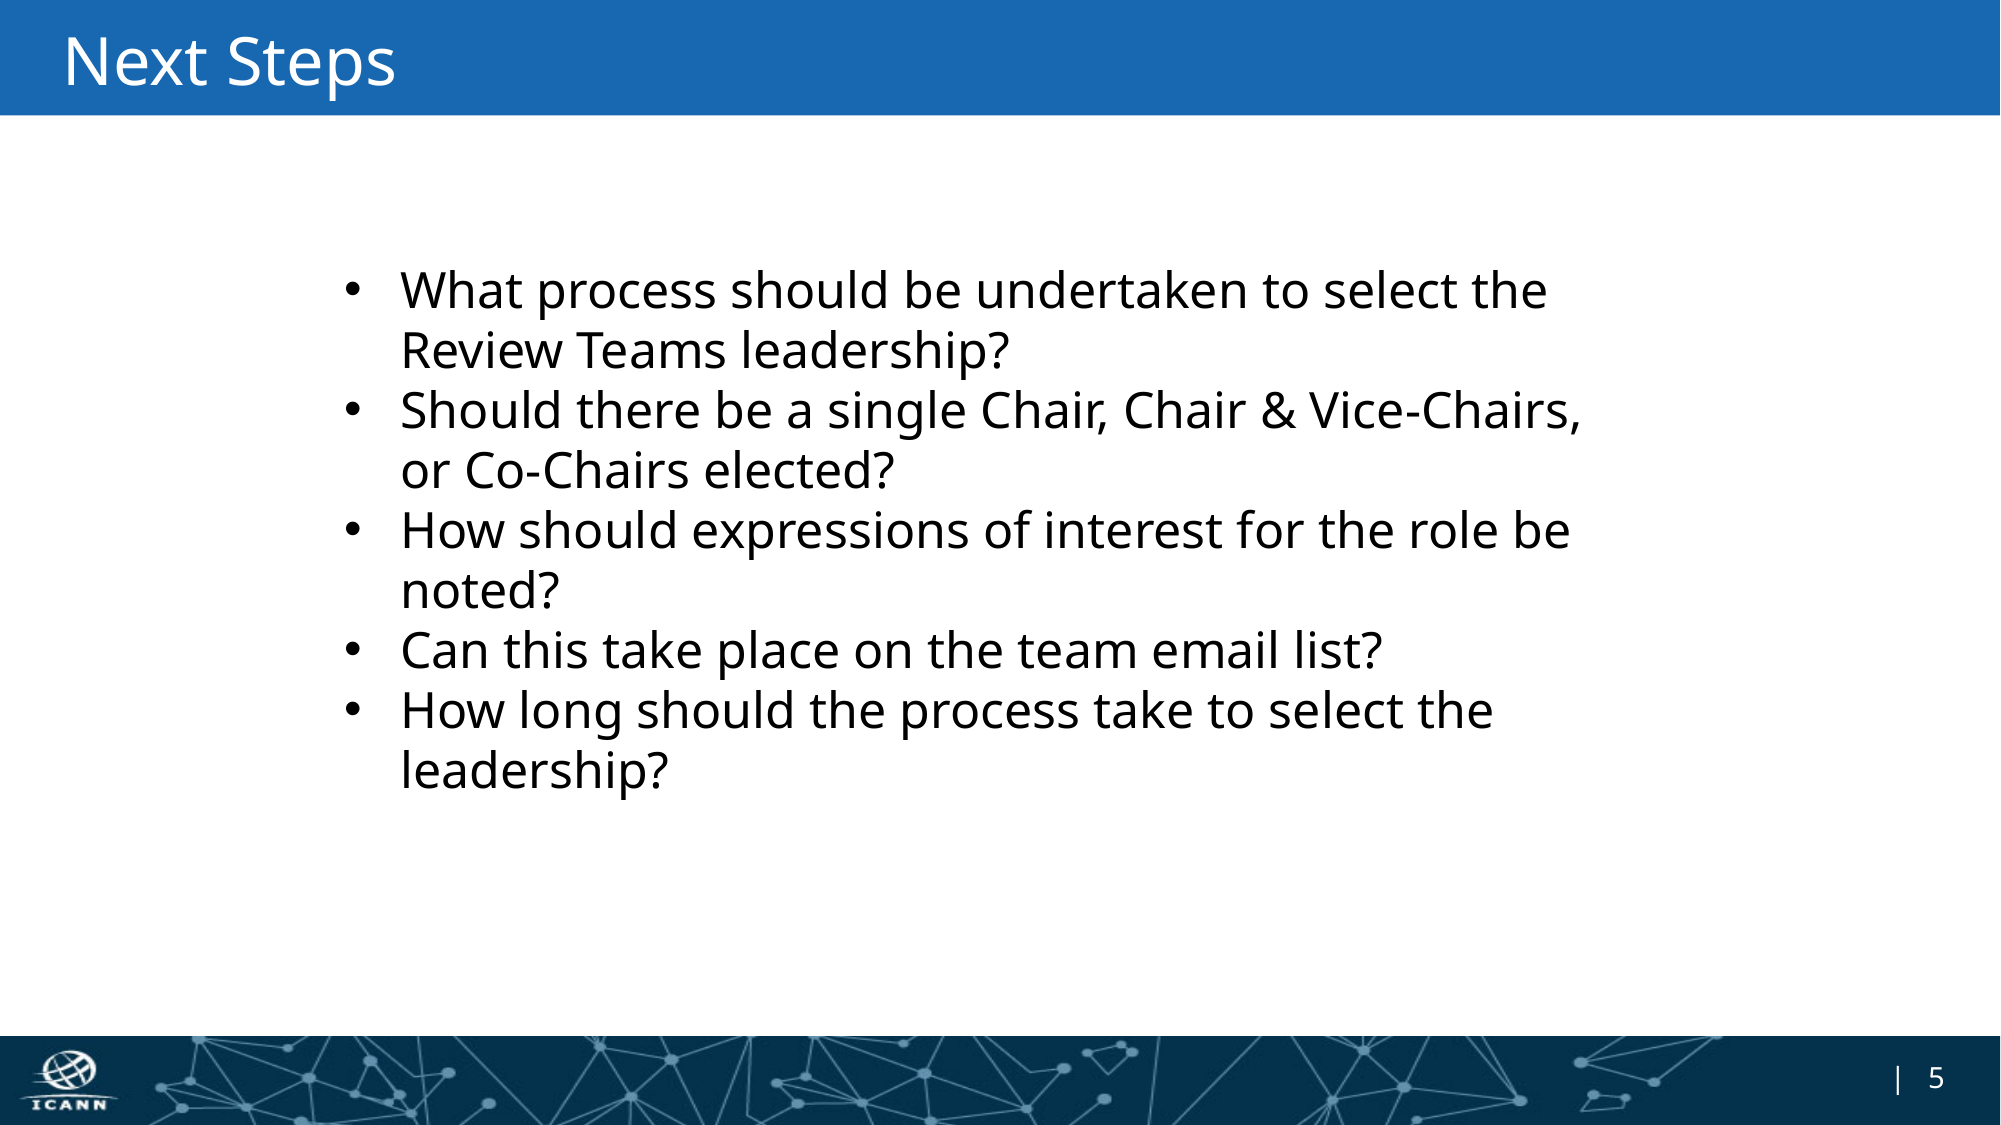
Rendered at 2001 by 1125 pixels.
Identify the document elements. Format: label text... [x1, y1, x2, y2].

text_box What process should be undertaken to select the Review Teams leadership? Should there be a single Chair, Chair & Vice-Chairs, or Co-Chairs elected? How should expressions of interest for the role be noted? Can this take place on the team email list? How long should the process take to select the leadership? [329, 251, 1615, 806]
picture [0, 1036, 2001, 1125]
title Next Steps [0, 0, 2000, 116]
